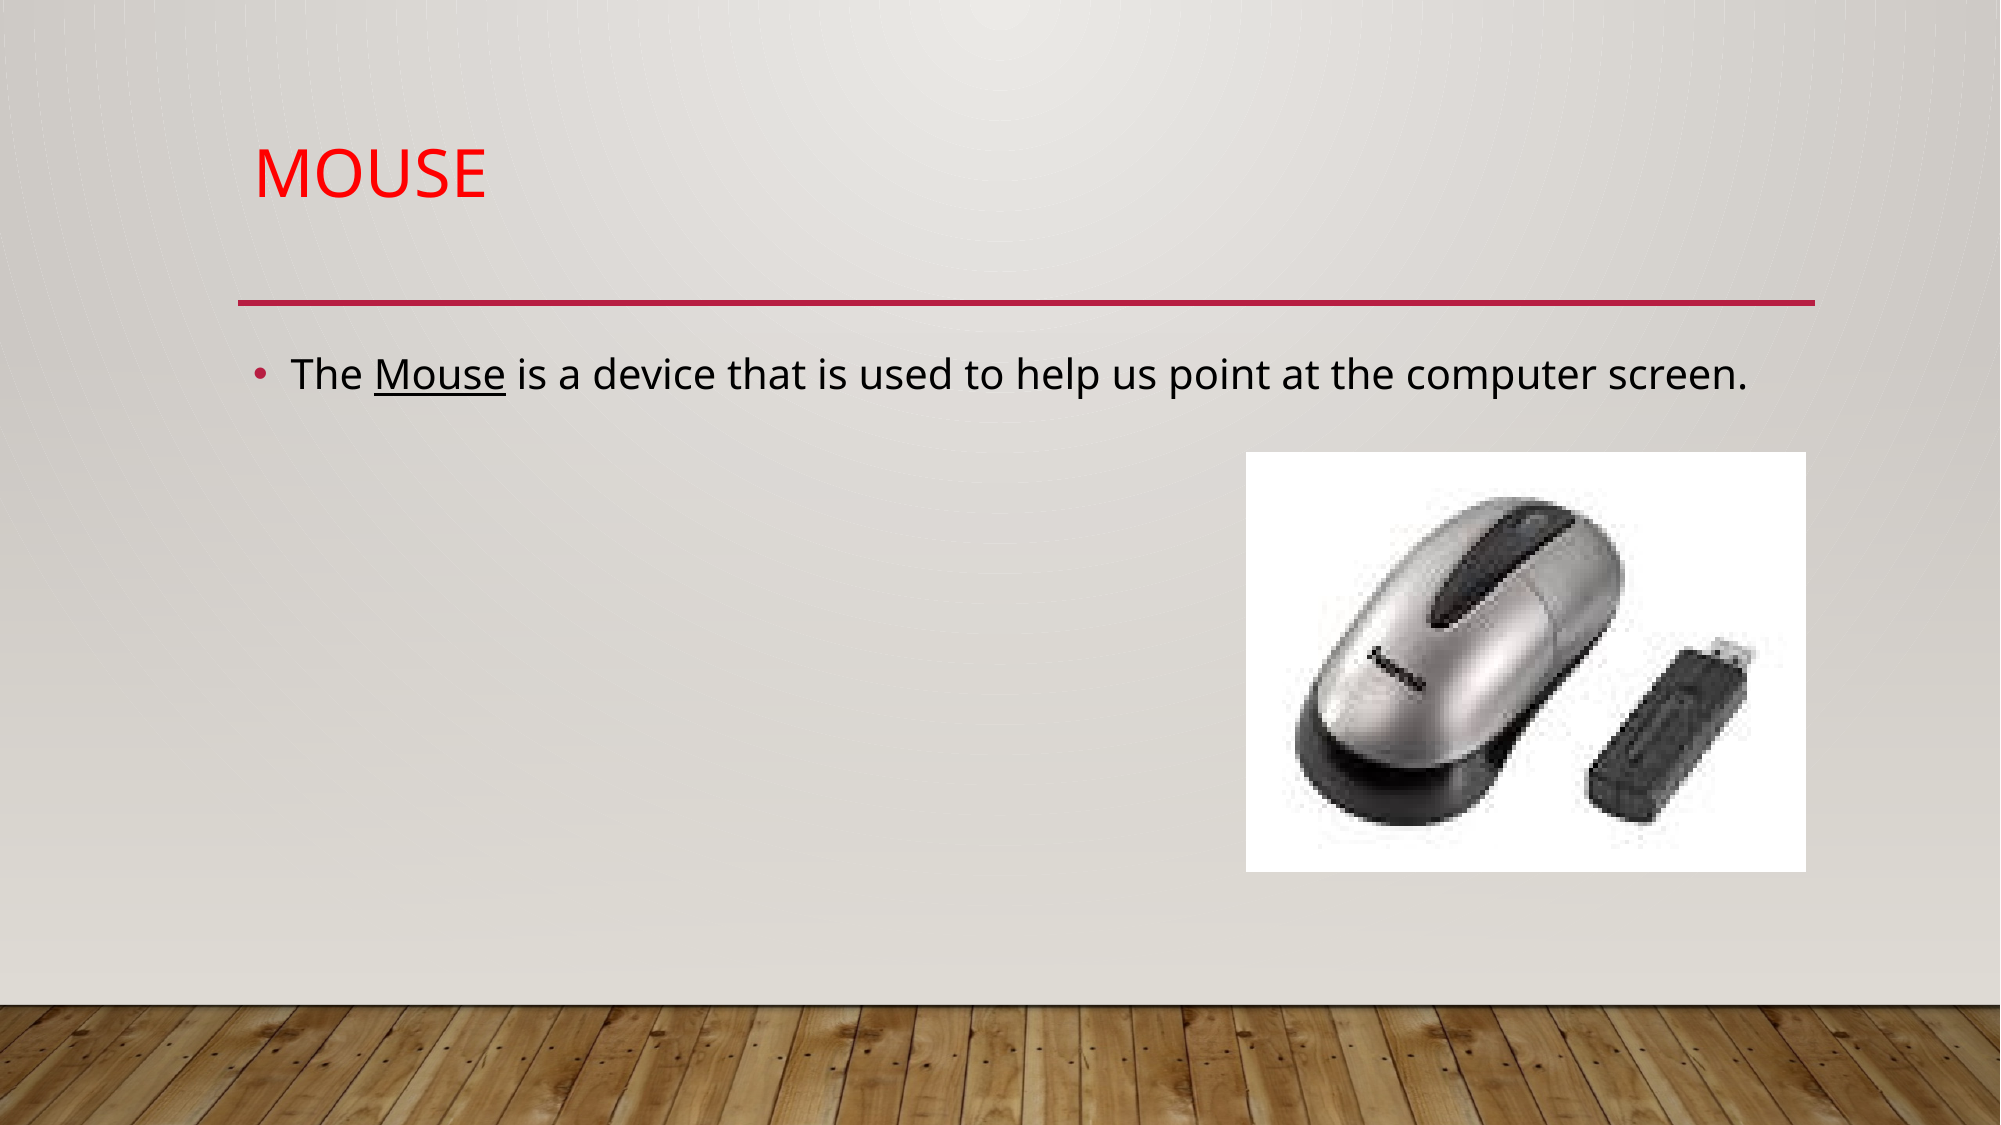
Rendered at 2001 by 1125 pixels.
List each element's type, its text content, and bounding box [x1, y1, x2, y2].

title Mouse [238, 131, 1814, 305]
picture [1246, 451, 1806, 872]
list The Mouse is a device that is used to help us point at the computer screen. [238, 330, 1814, 897]
picture [0, 1005, 2000, 1125]
